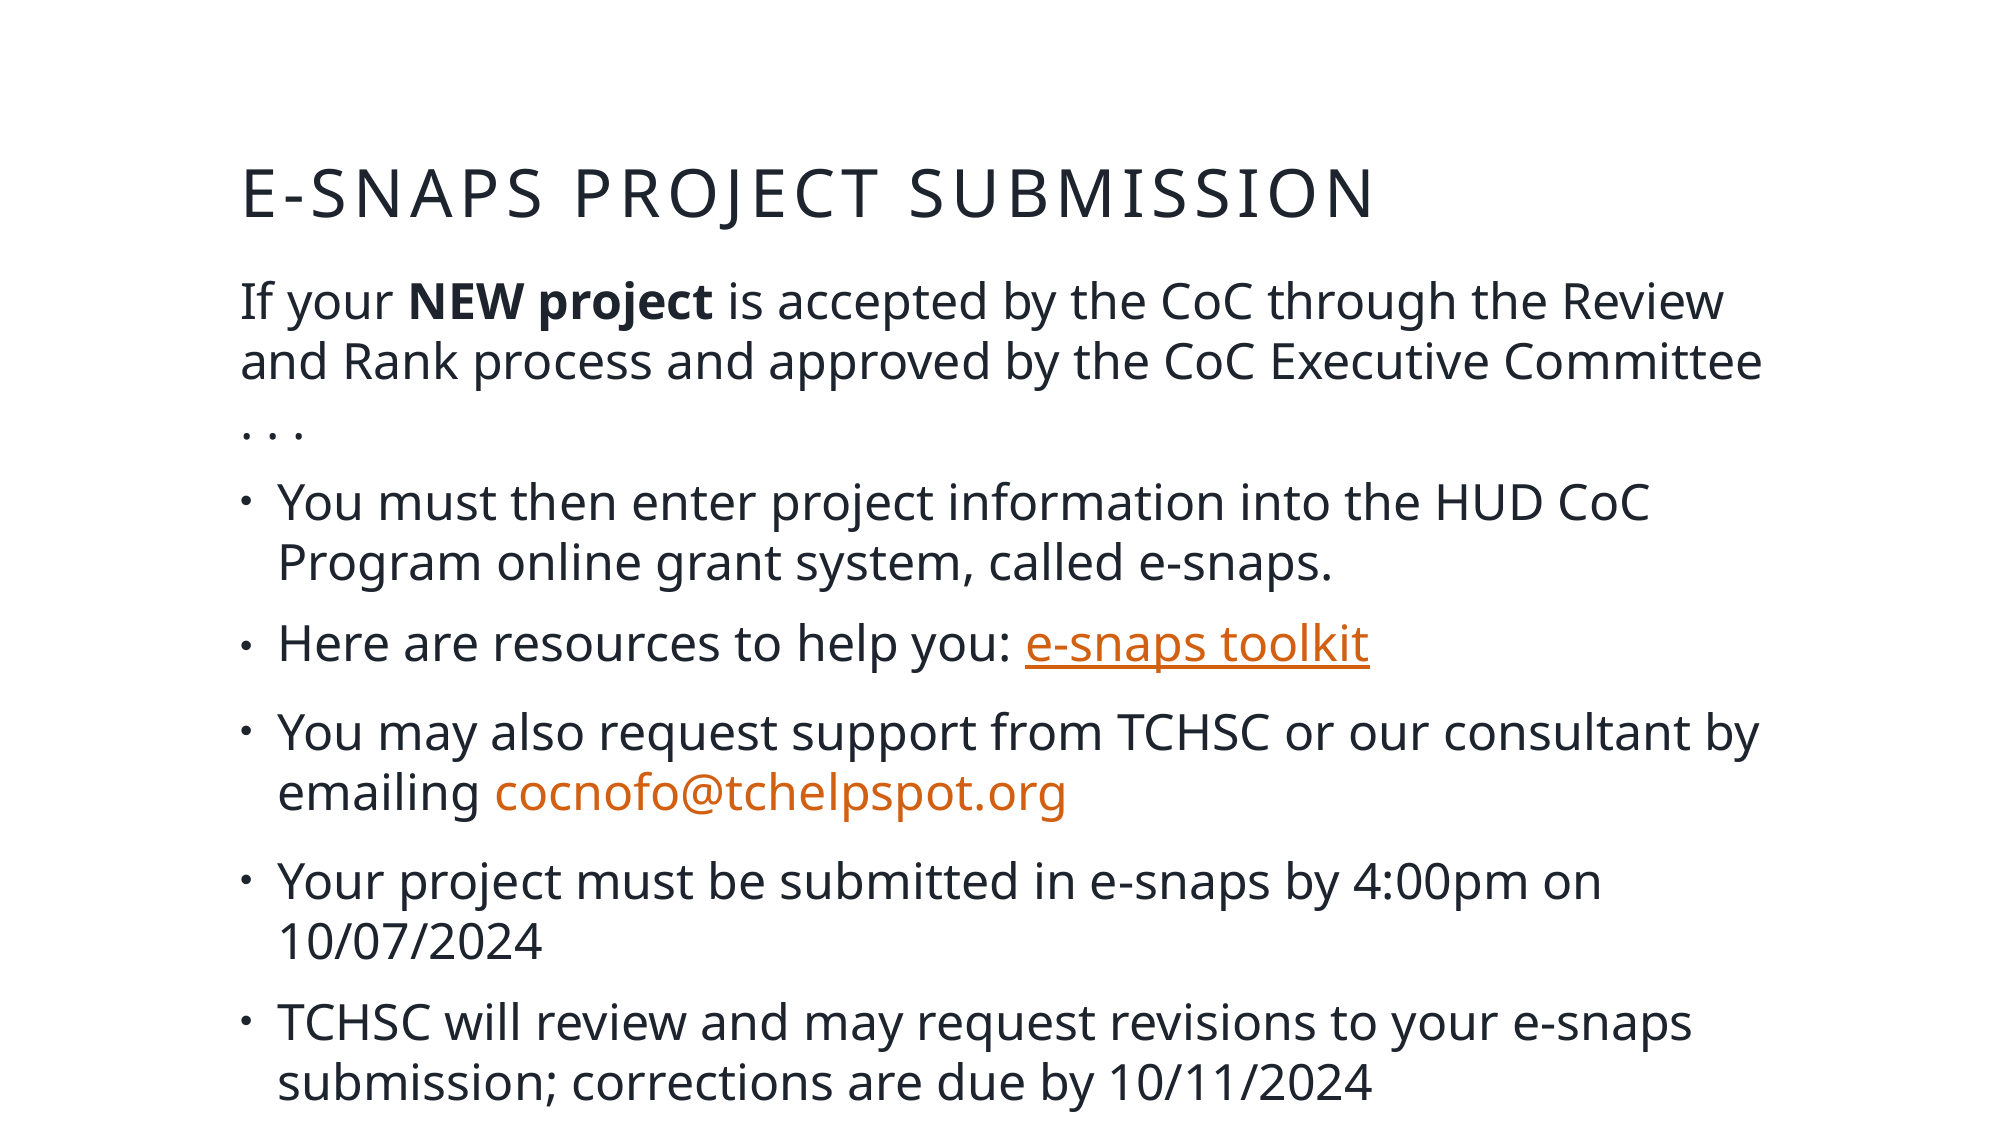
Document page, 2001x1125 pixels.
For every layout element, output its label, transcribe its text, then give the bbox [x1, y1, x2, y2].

title E-snaps Project submission [225, 112, 1782, 240]
list If your NEW project is accepted by the CoC through the Review and Rank process and approved by the CoC Executive Committee . . . You must then enter project information into the HUD CoC Program online grant system, called e-snaps. Here are resources to help you: e-snaps toolkit You may also request support from TCHSC or our consultant by emailing cocnofo@tchelpspot.org Your project must be submitted in e-snaps by 4:00pm on 10/07/2024 TCHSC will review and may request revisions to your e-snaps submission; corrections are due by 10/11/2024 [225, 261, 1782, 1013]
